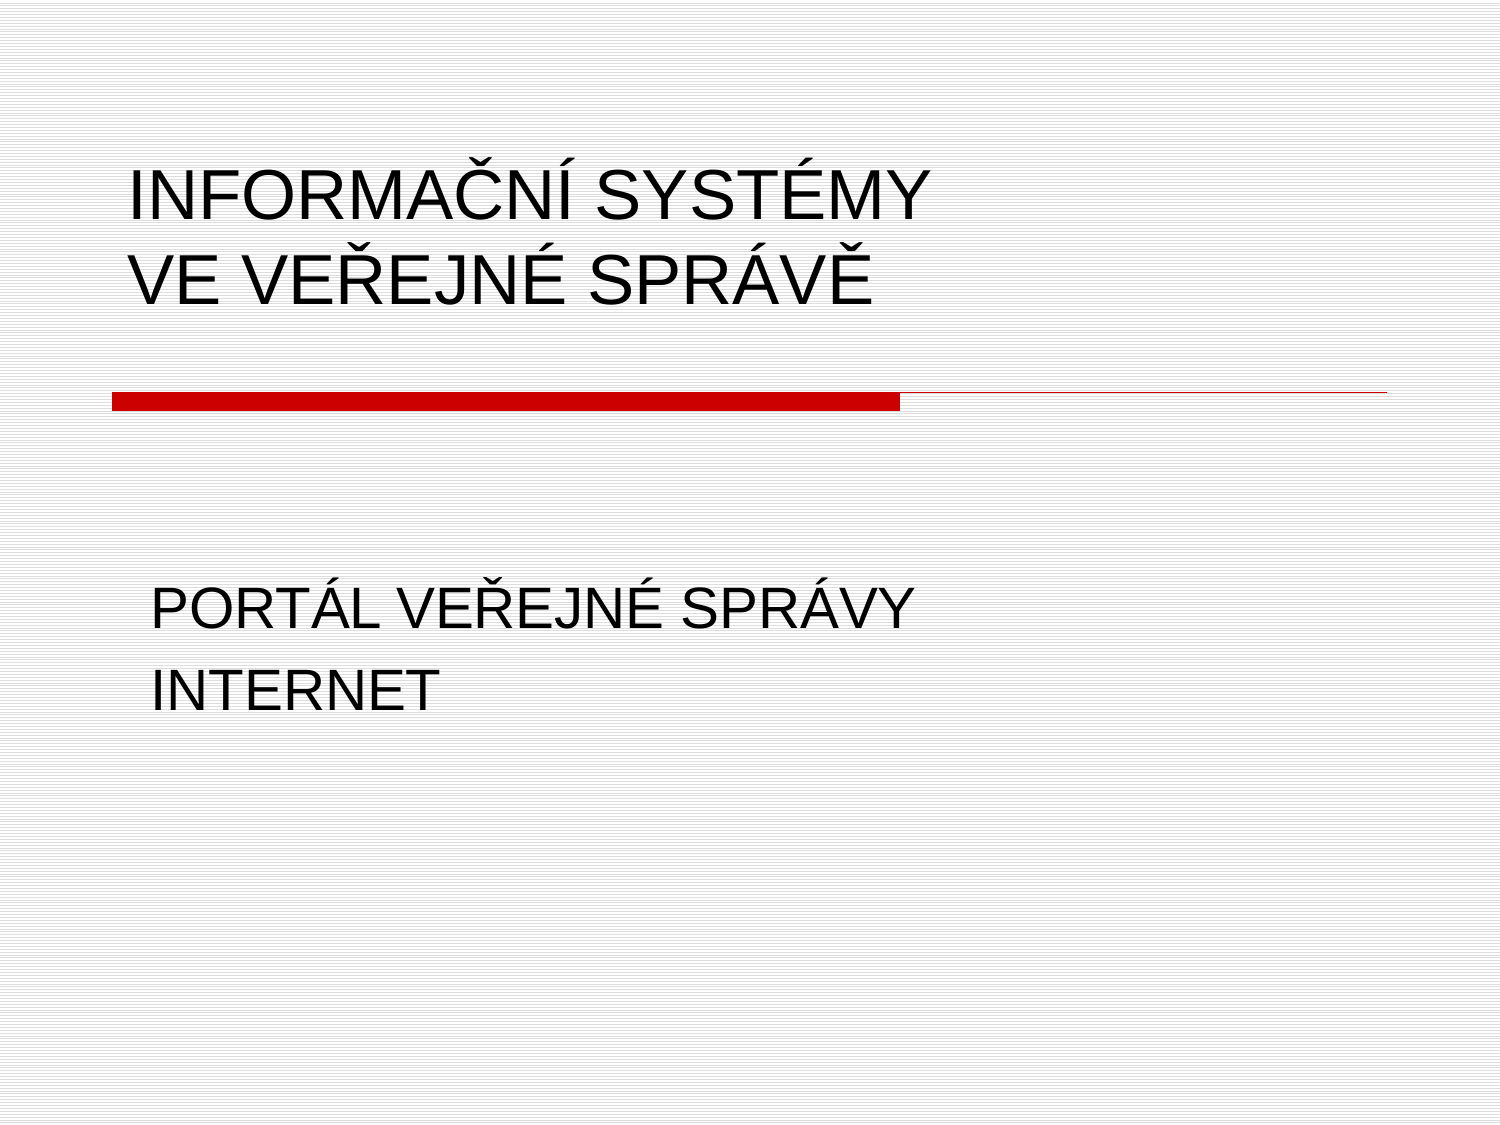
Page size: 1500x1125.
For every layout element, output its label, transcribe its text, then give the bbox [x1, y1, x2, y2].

title INFORMAČNÍ SYSTÉMY VE VEŘEJNÉ SPRÁVĚ [112, 162, 1471, 327]
subtitle Portál veřejné správy Internet [135, 562, 1471, 826]
